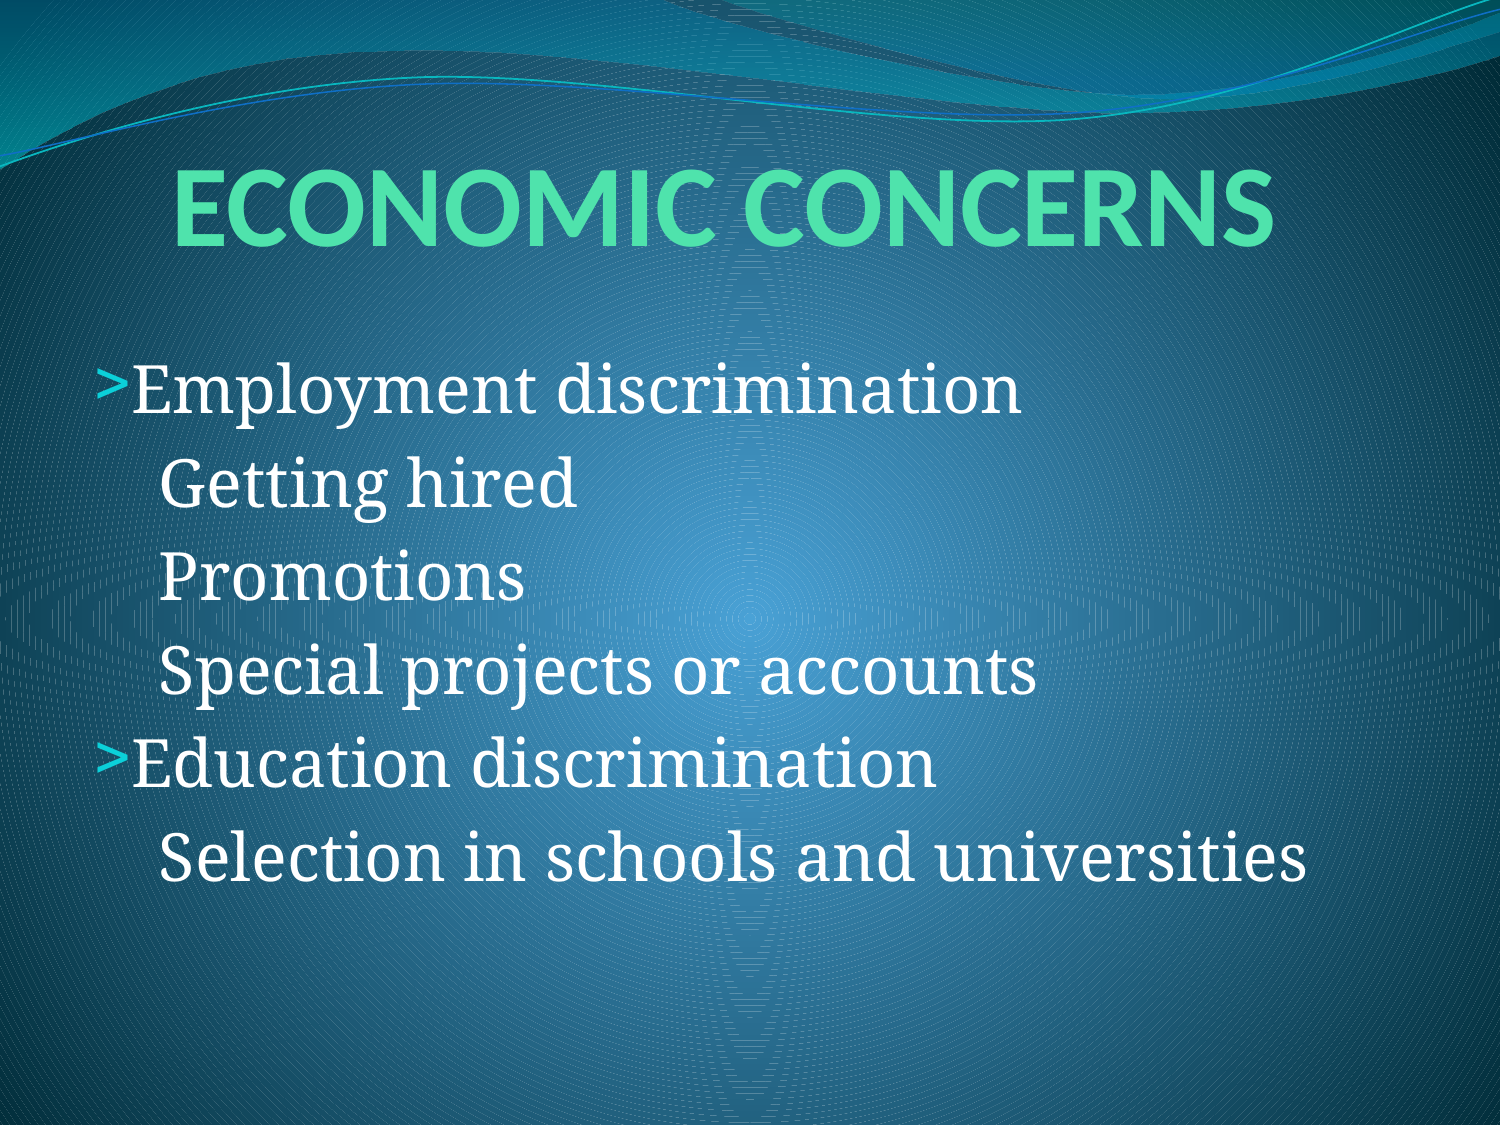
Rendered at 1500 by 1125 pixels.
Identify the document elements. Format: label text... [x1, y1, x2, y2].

title ECONOMIC CONCERNS [86, 128, 1362, 270]
list Employment discrimination Getting hired Promotions Special projects or accounts Education discrimination Selection in schools and universities [86, 339, 1362, 1055]
